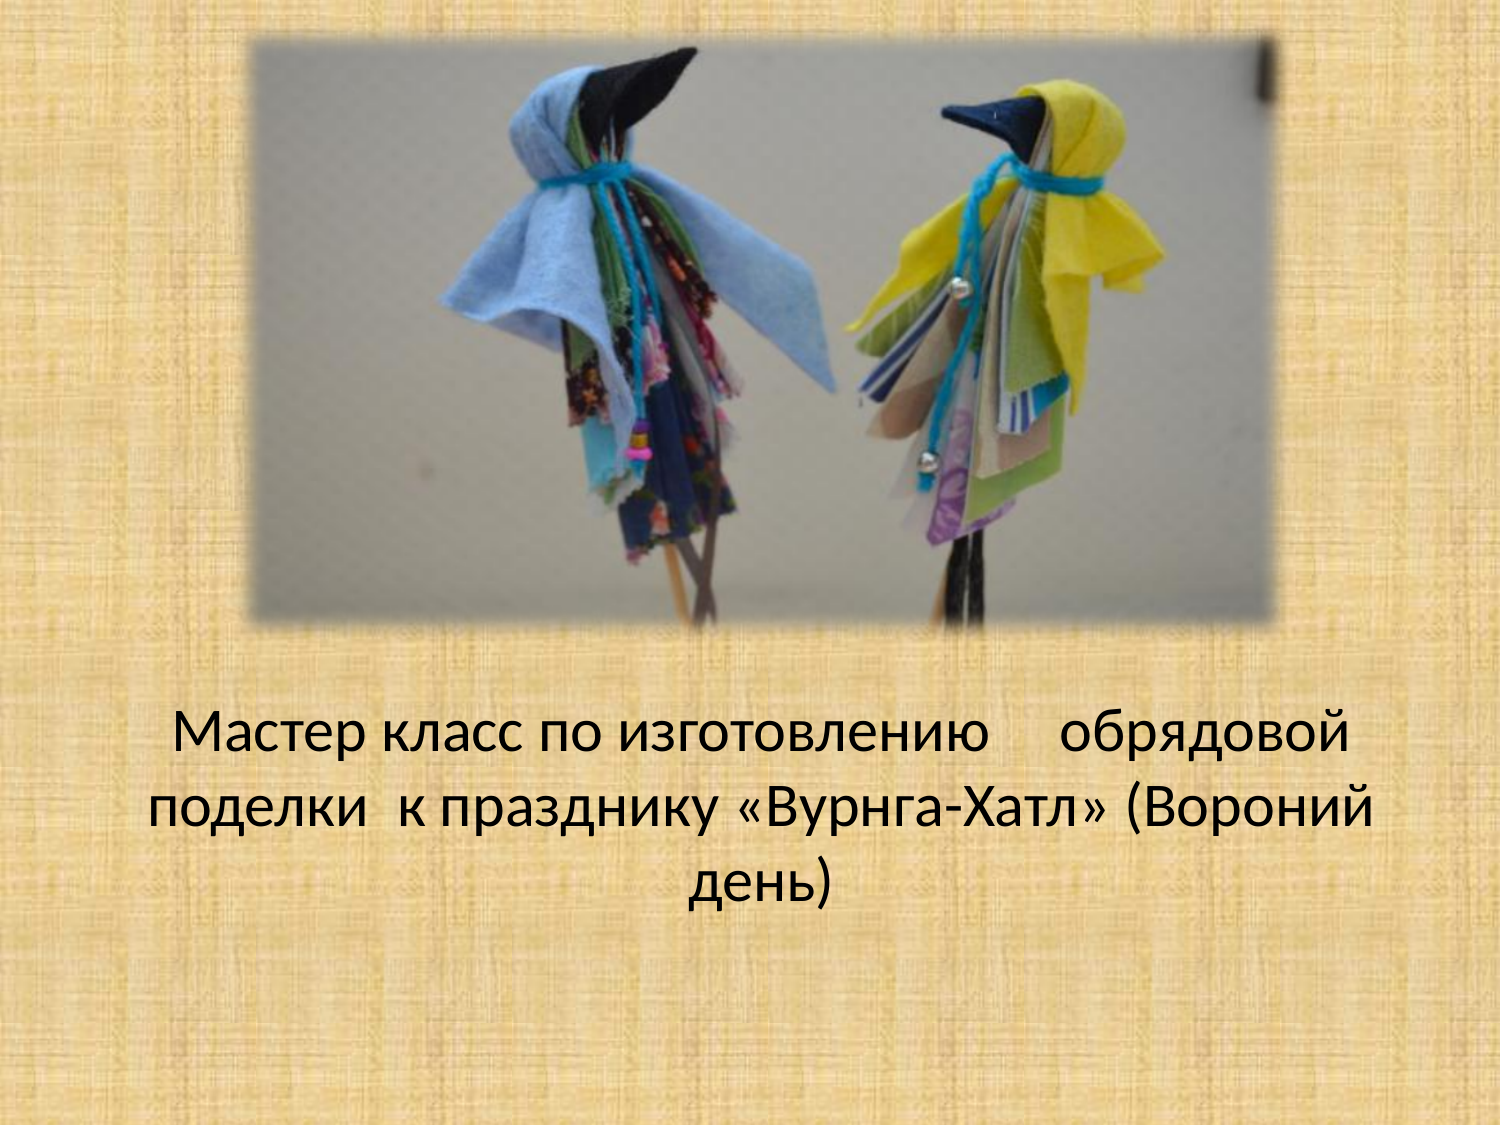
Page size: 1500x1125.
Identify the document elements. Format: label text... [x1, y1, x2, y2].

picture [0, 0, 1500, 1125]
title Мастер класс по изготовлению обрядовой поделки к празднику «Вурнга-Хатл» (Вороний день) [124, 680, 1400, 922]
